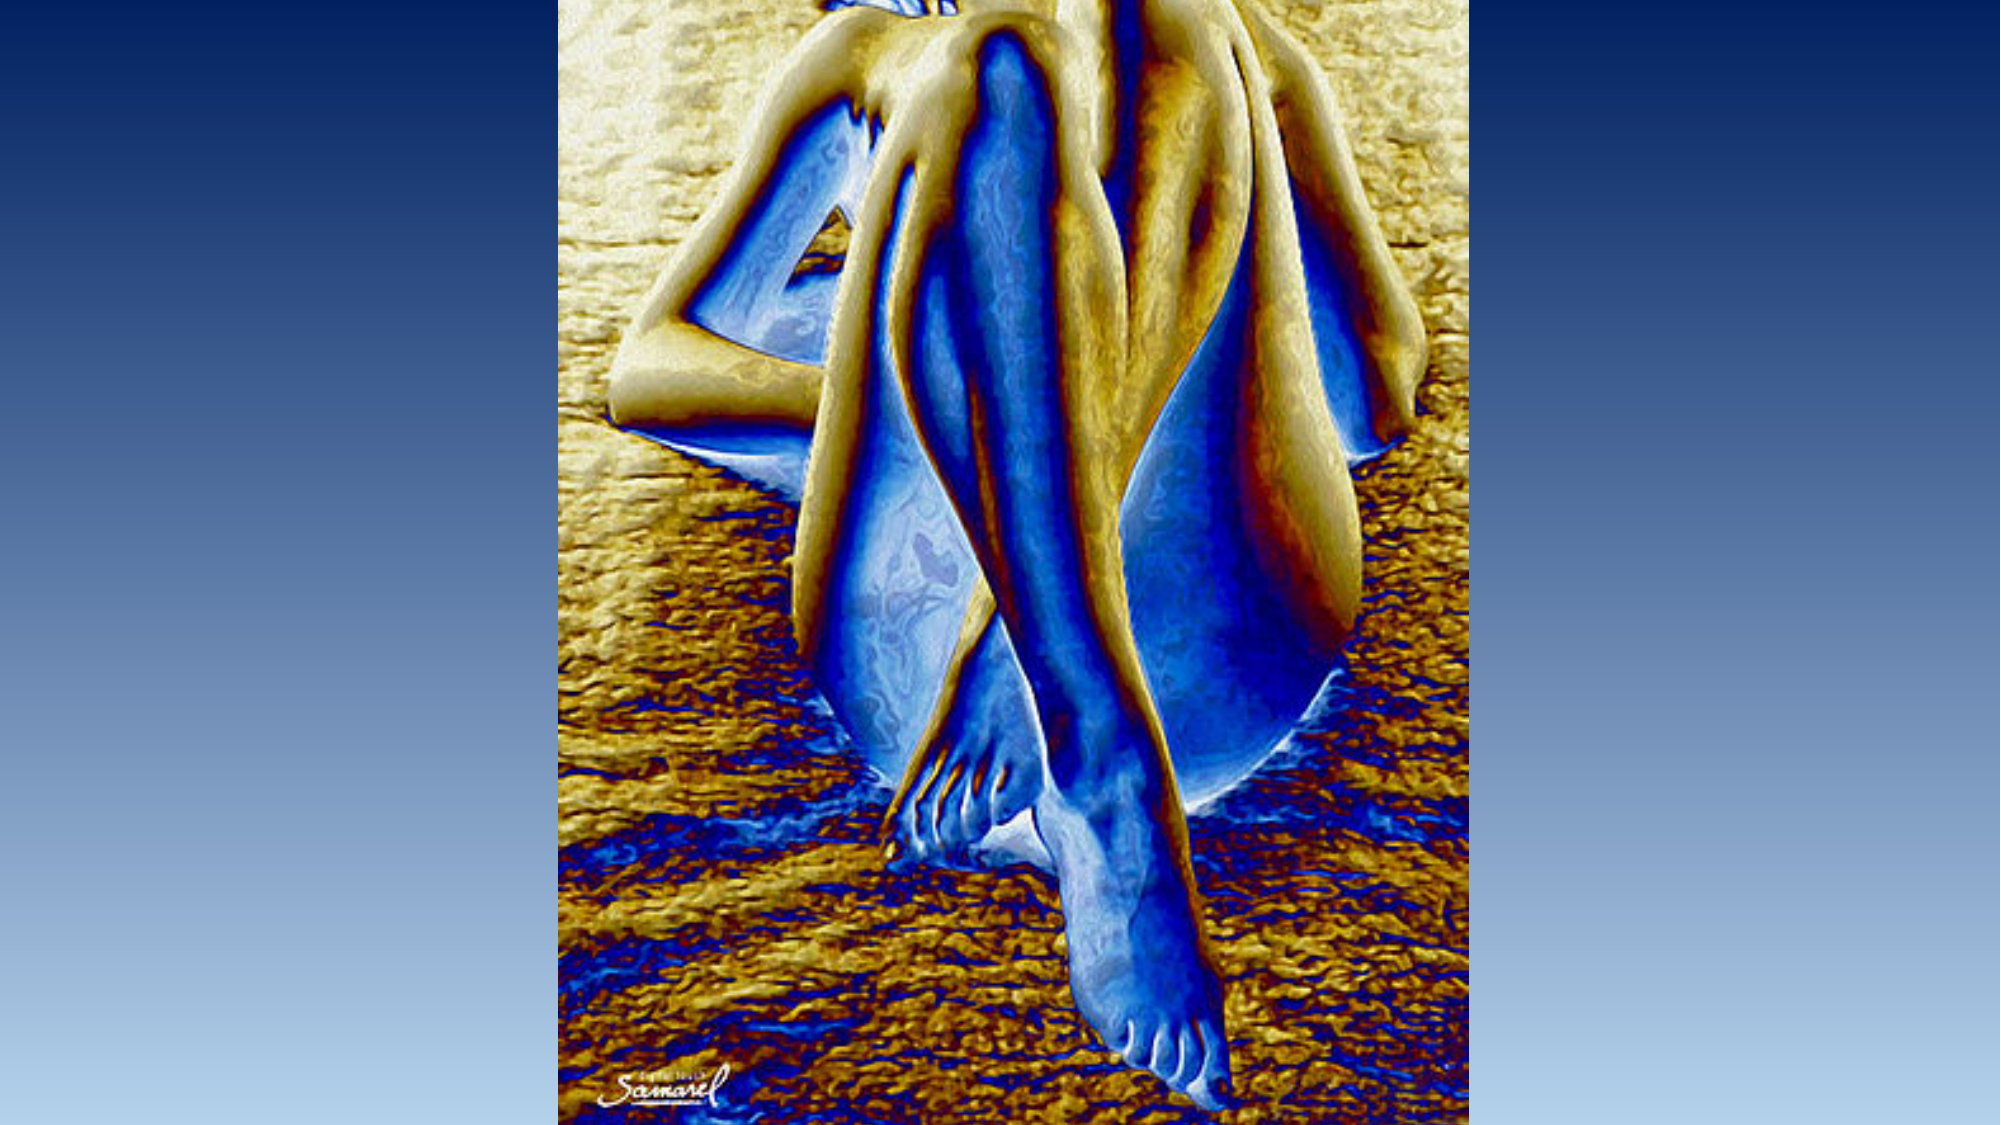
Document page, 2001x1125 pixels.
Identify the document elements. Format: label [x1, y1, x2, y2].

picture [543, 0, 1557, 1125]
